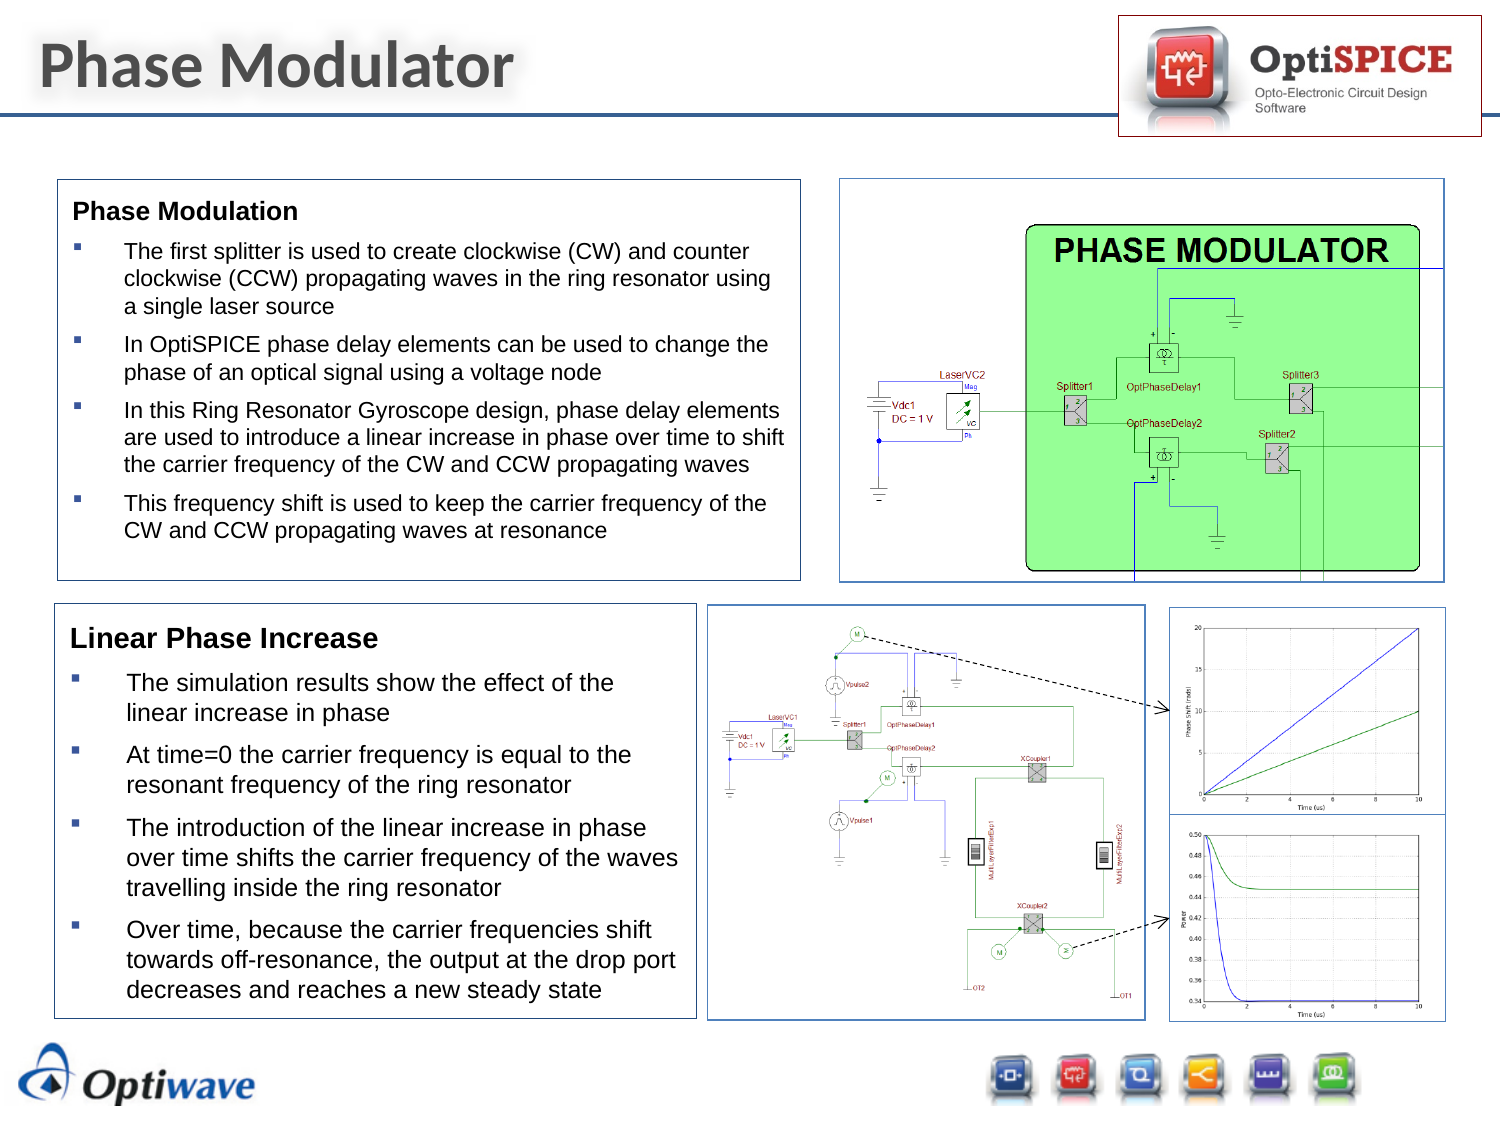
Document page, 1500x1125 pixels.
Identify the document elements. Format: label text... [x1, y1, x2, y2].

picture [707, 605, 1145, 1020]
picture [1118, 15, 1482, 137]
text_box Linear Phase Increase The simulation results show the effect of the linear increase in phase At time=0 the carrier frequency is equal to the resonant frequency of the ring resonator The introduction of the linear increase in phase over time shifts the carrier frequency of the waves travelling inside the ring resonator Over time, because the carrier frequencies shift towards off-resonance, the output at the drop port decreases and reaches a new steady state [54, 603, 697, 1019]
picture [1169, 606, 1446, 1022]
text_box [4, 1041, 1365, 1107]
picture [840, 178, 1444, 582]
list Phase Modulation The first splitter is used to create clockwise (CW) and counter clockwise (CCW) propagating waves in the ring resonator using a single laser source In OptiSPICE phase delay elements can be used to change the phase of an optical signal using a voltage node In this Ring Resonator Gyroscope design, phase delay elements are used to introduce a linear increase in phase over time to shift the carrier frequency of the CW and CCW propagating waves This frequency shift is used to keep the carrier frequency of the CW and CCW propagating waves at resonance [57, 179, 801, 581]
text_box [1073, 917, 1170, 948]
text_box Phase Modulator [24, 7, 1297, 114]
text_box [864, 636, 1171, 711]
